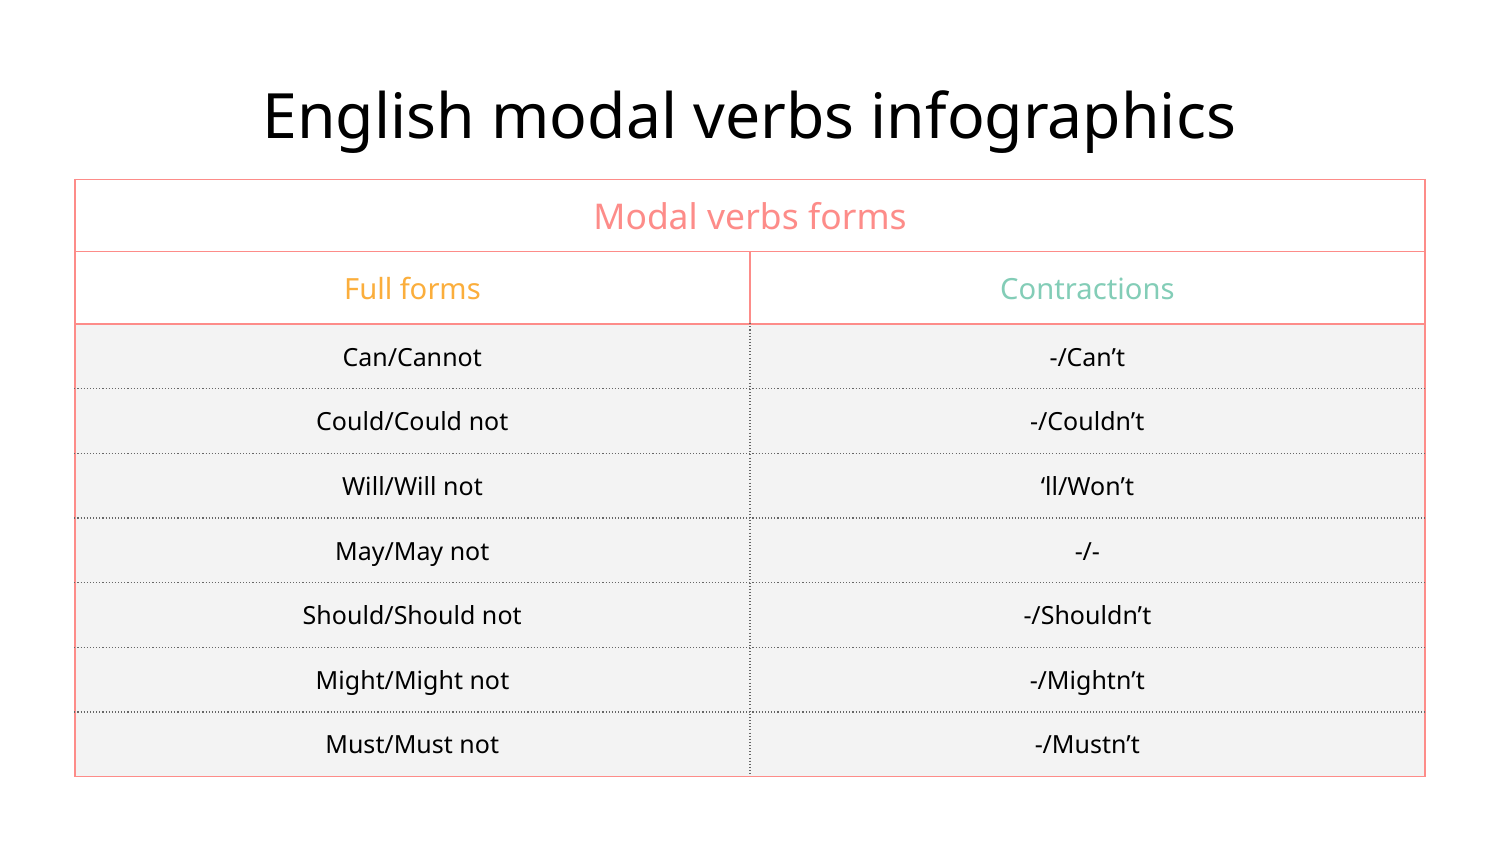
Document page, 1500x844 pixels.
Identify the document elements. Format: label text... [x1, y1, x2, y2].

table_cell Should/Should not [76, 583, 750, 647]
table_cell Must/Must not [76, 712, 750, 776]
table_cell ‘ll/Won’t [750, 453, 1424, 518]
table_cell Full forms [76, 252, 749, 323]
table_cell -/Couldn’t [750, 389, 1424, 453]
table_cell Can/Cannot [76, 325, 750, 389]
table_cell Might/Might not [76, 647, 750, 712]
table_cell May/May not [76, 518, 750, 583]
table_cell Could/Could not [76, 389, 750, 453]
table_cell Will/Will not [76, 453, 750, 518]
table_cell -/- [750, 518, 1424, 583]
table_cell Contractions [751, 252, 1424, 323]
title English modal verbs infographics [75, 66, 1425, 161]
table_cell -/Shouldn’t [750, 583, 1424, 647]
table_cell -/Can’t [750, 325, 1424, 389]
table_cell -/Mustn’t [750, 712, 1424, 776]
table_cell -/Mightn’t [750, 647, 1424, 712]
table_header Modal verbs forms [76, 180, 1424, 251]
